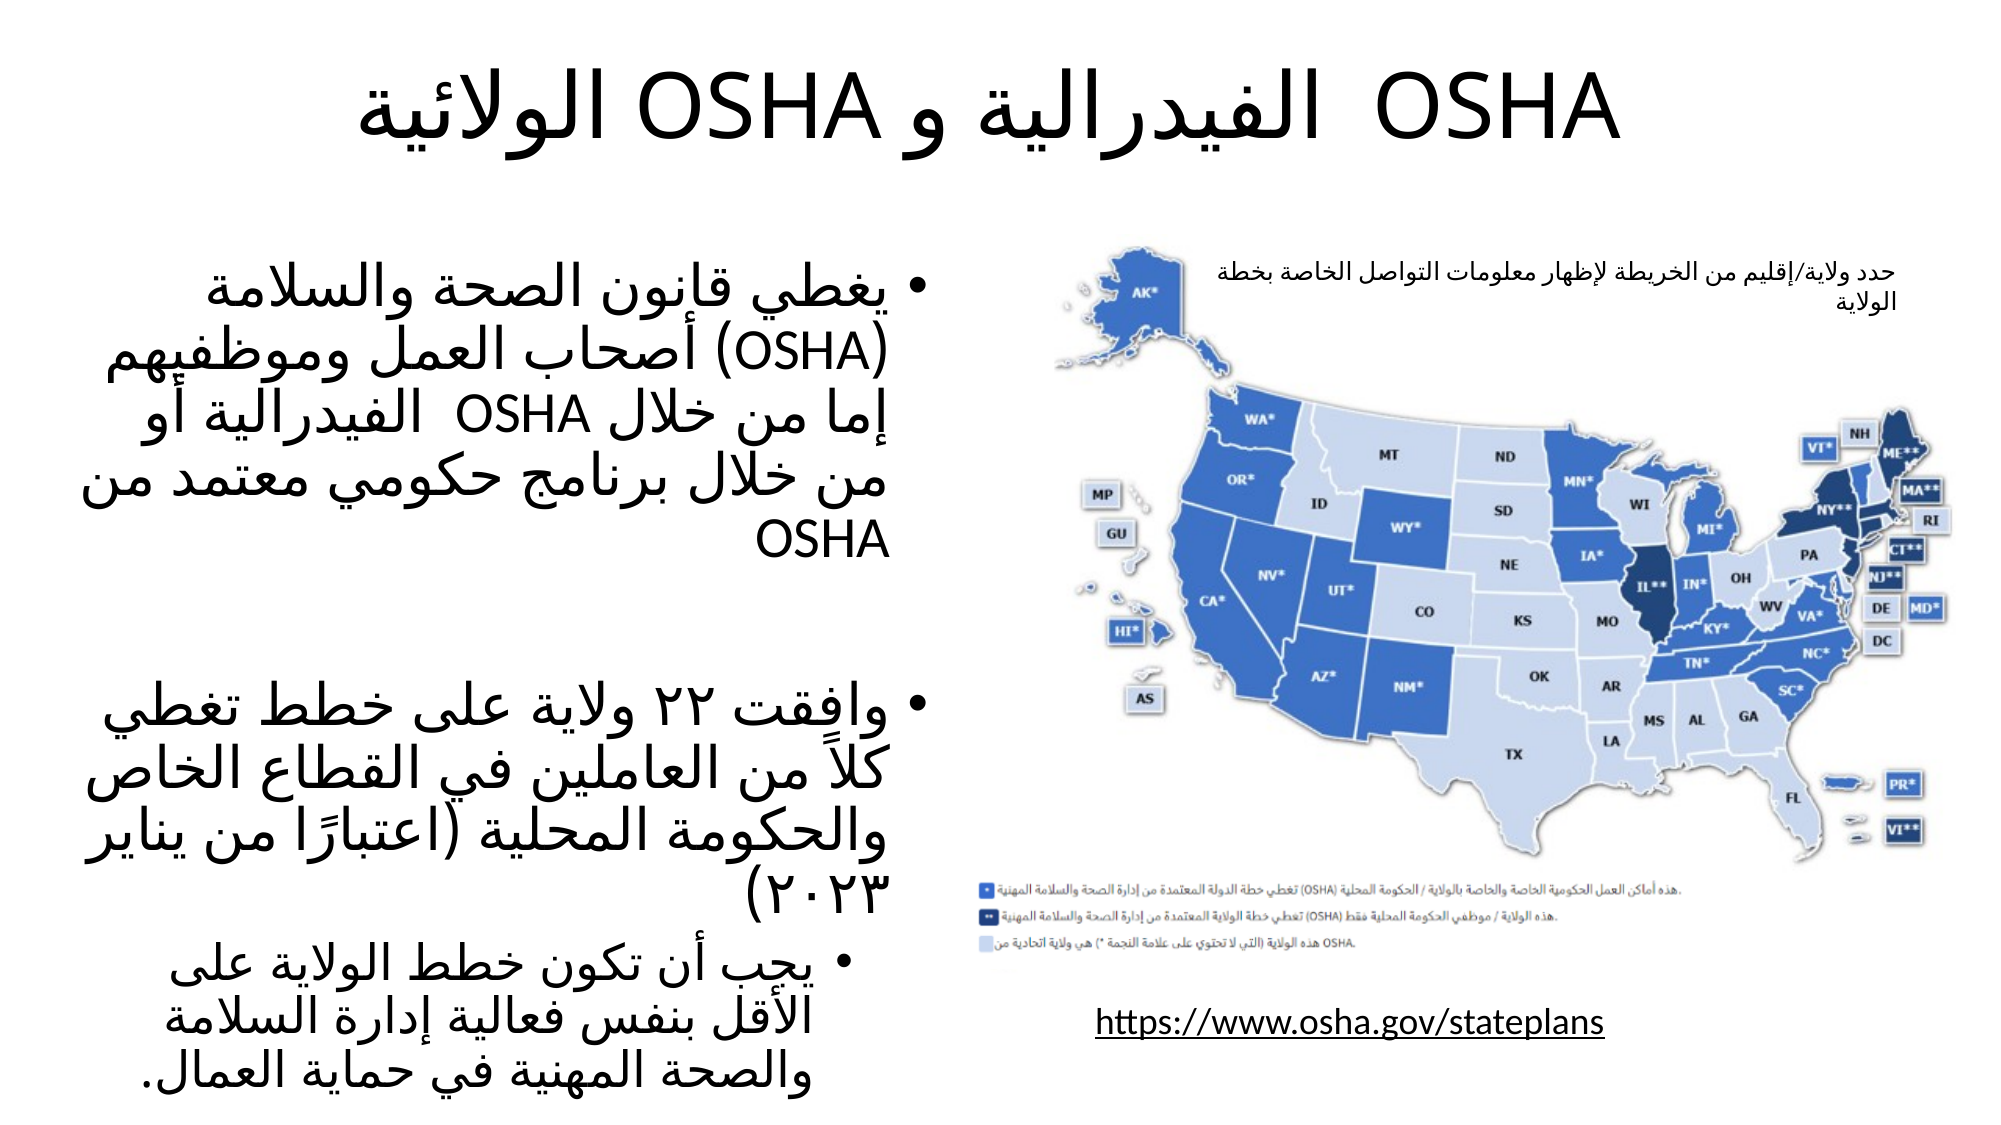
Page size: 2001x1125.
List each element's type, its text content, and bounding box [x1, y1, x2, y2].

text_box https://www.osha.gov/stateplans [1080, 989, 1629, 1050]
title OSHA الفيدرالية و OSHA الولائية [137, 0, 1863, 218]
picture [942, 234, 1958, 974]
list يغطي قانون الصحة والسلامة (OSHA) أصحاب العمل وموظفيهم إما من خلال OSHA الفيدرالية أو من خلال برنامج حكومي معتمد من OSHA وافقت ٢٢ ولاية على خطط تغطي كلاً من العاملين في القطاع الخاص والحكومة المحلية (اعتبارًا من يناير ٢٠٢٣) يجب أن تكون خطط الولاية على الأقل بنفس فعالية إدارة السلامة والصحة المهنية في حماية العمال. [57, 248, 943, 1125]
